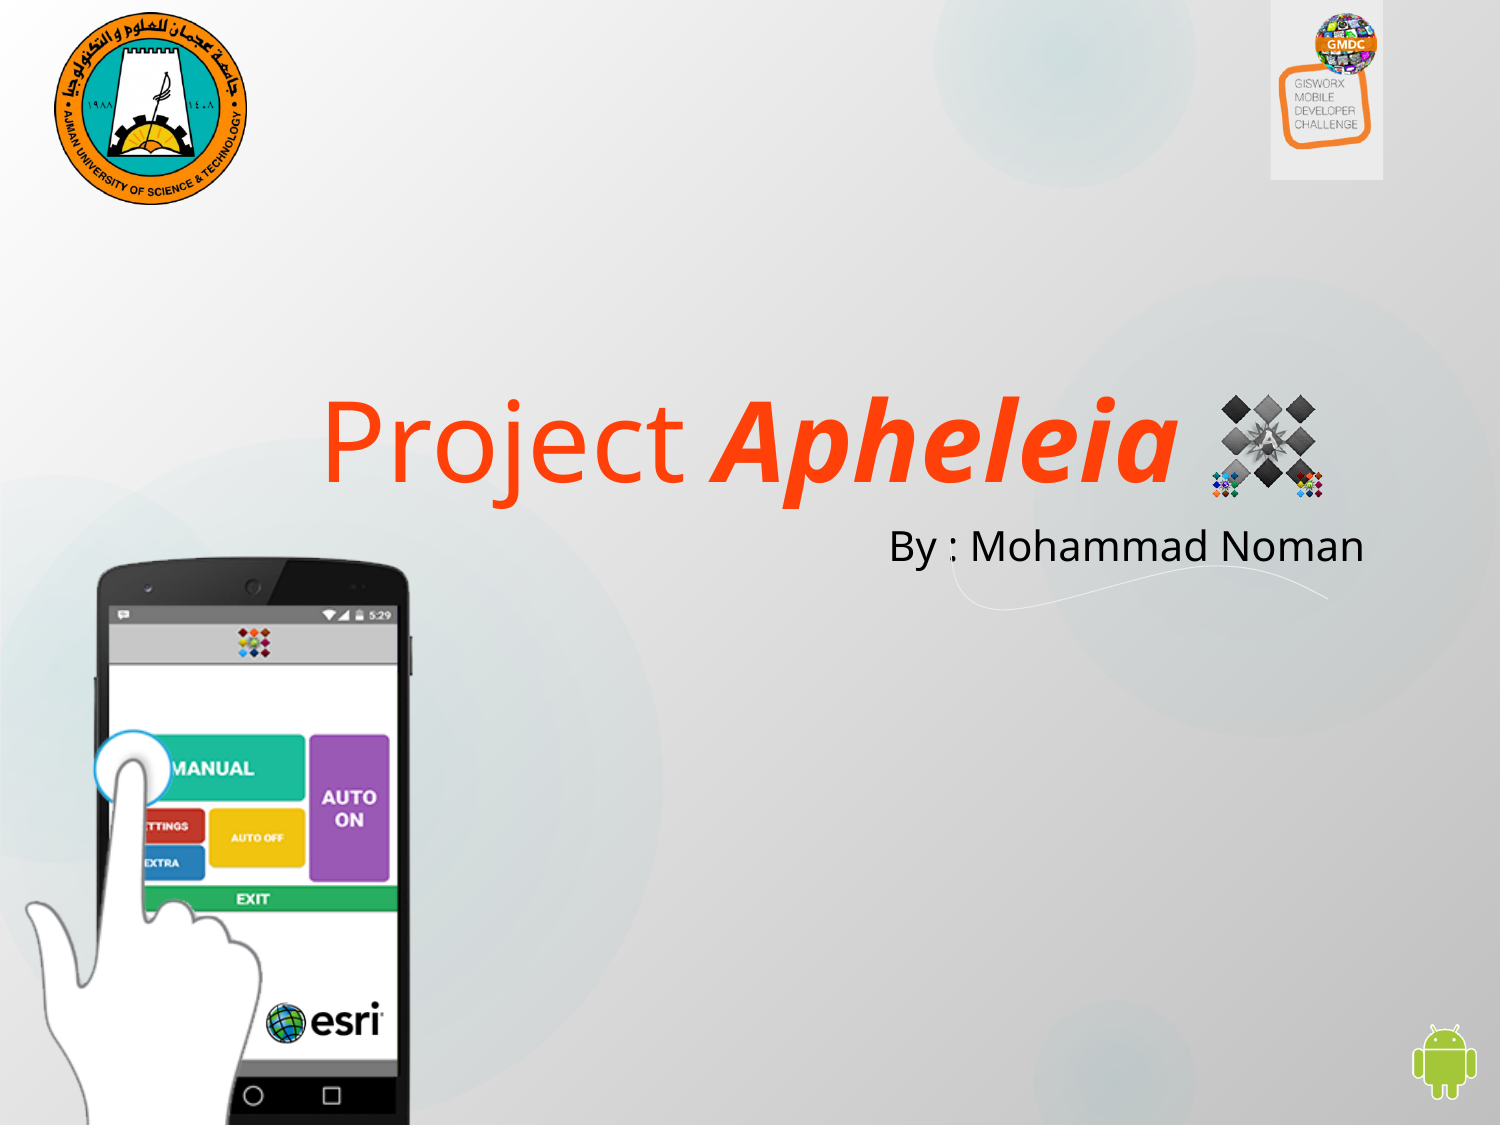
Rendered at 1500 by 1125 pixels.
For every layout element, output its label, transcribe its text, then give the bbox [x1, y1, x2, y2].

picture [1412, 1024, 1477, 1100]
text_box [949, 537, 1329, 611]
picture [1268, 12, 1382, 150]
text_box Project Apheleia [303, 362, 1196, 513]
text_box By : Mohammad Noman [755, 512, 1381, 578]
picture [54, 12, 247, 205]
picture [24, 544, 438, 1125]
picture [1212, 387, 1323, 498]
